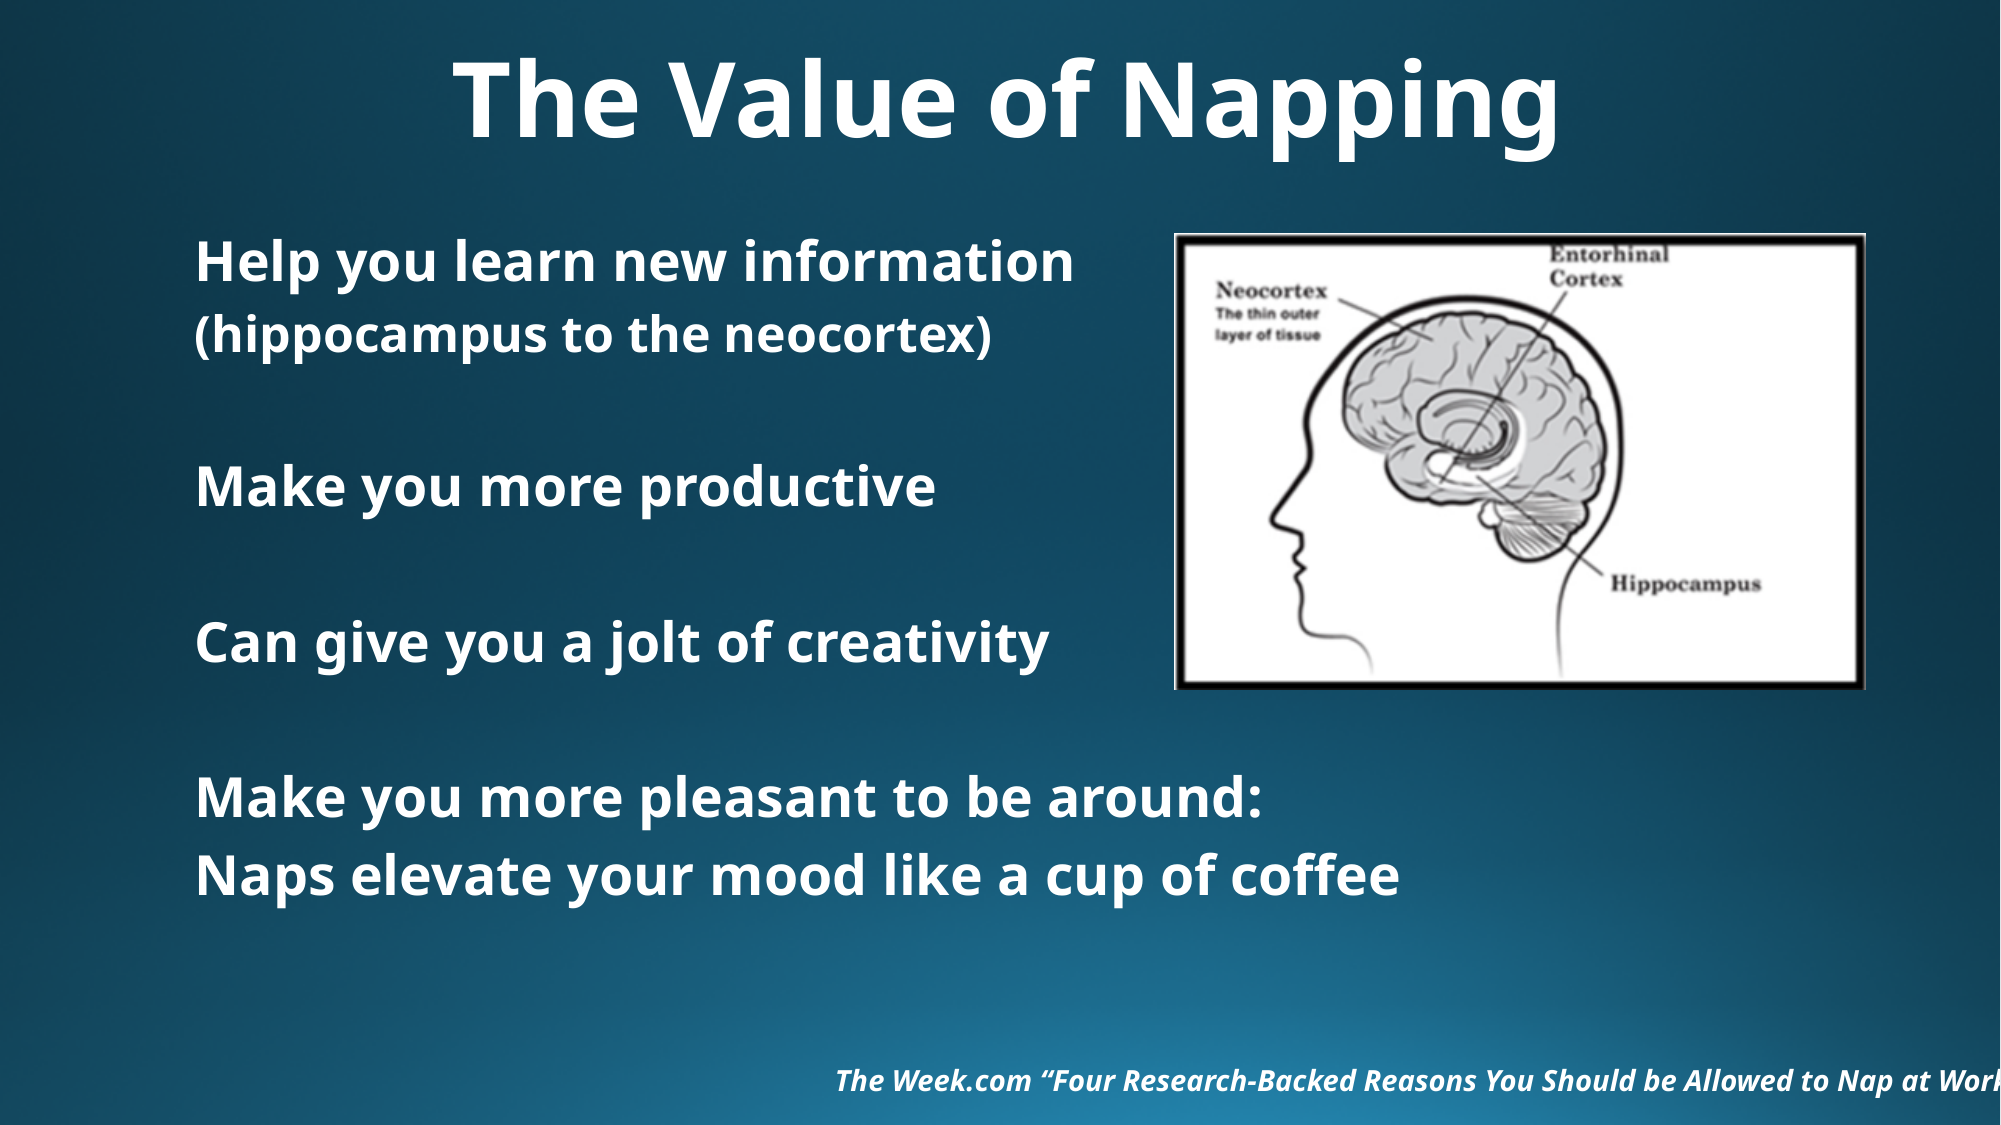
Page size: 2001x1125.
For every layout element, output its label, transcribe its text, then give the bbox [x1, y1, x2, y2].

picture [0, 0, 2001, 1125]
text_box The Week.com “Four Research-Backed Reasons You Should be Allowed to Nap at Work” [820, 1054, 2000, 1105]
title The Value of Napping [0, 10, 2000, 198]
text_box Help you learn new information (hippocampus to the neocortex) Make you more productive Can give you a jolt of creativity Make you more pleasant to be around: Naps elevate your mood like a cup of coffee [180, 218, 1621, 861]
